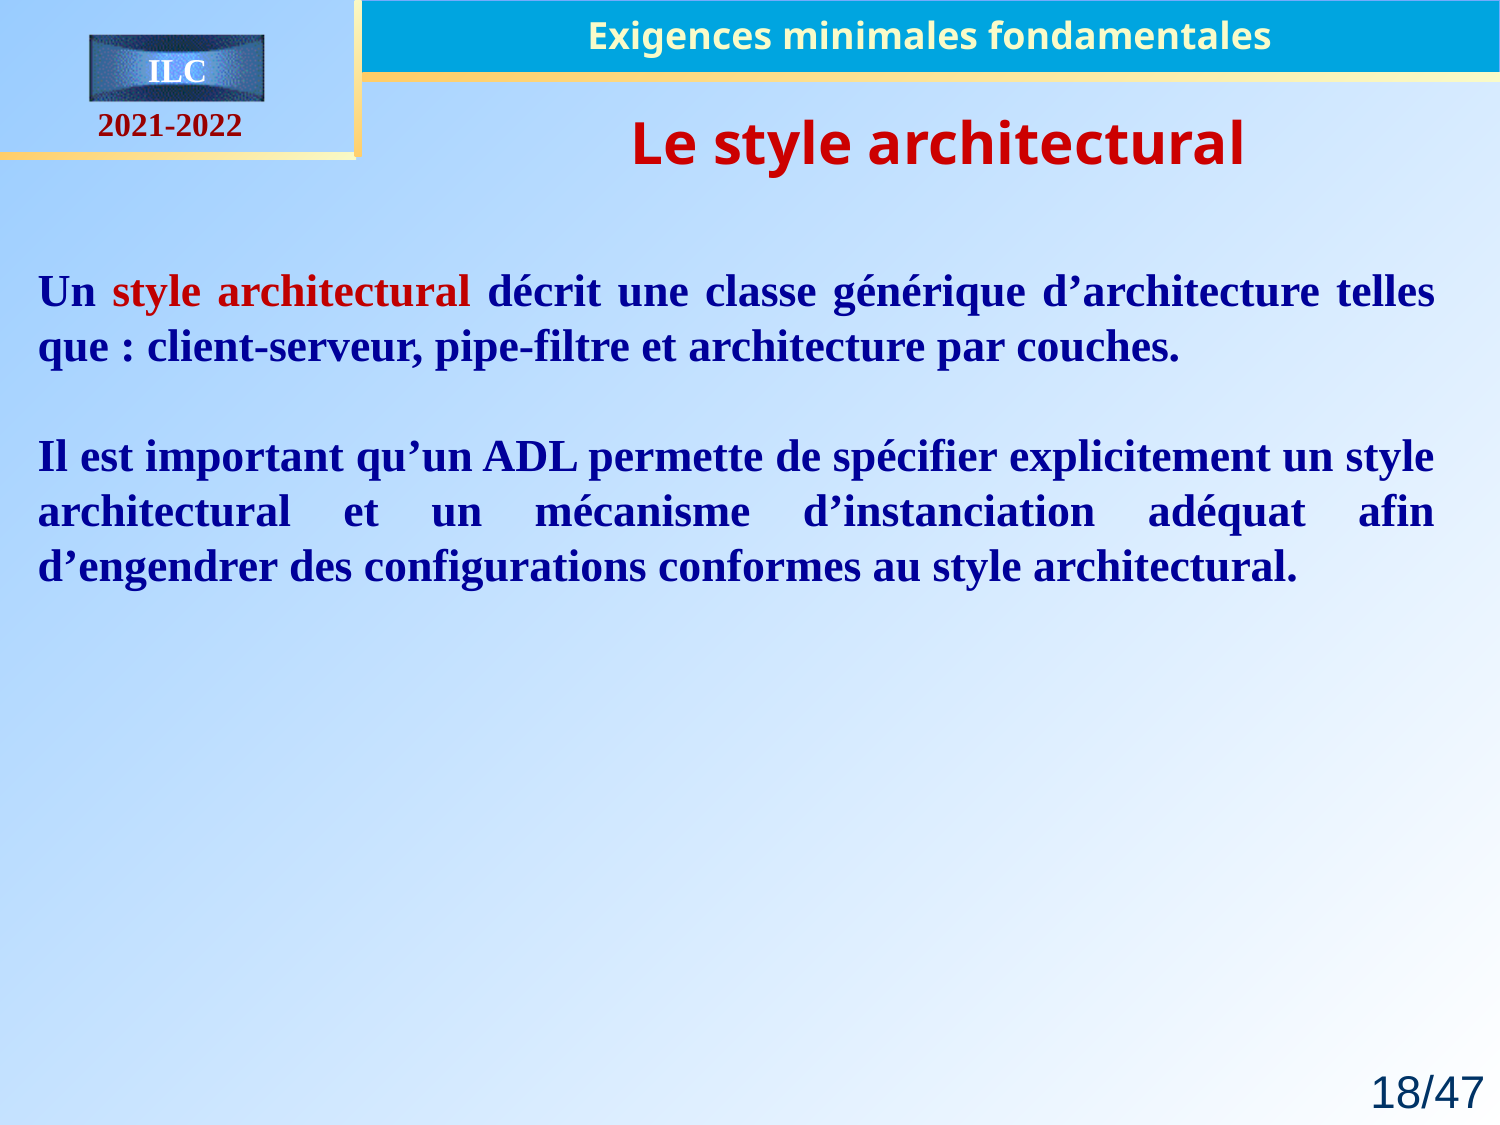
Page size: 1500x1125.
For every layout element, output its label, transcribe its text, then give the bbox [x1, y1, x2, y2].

text_box Exigences minimales fondamentales [360, 4, 1500, 65]
picture [61, 18, 295, 119]
text_box Un style architectural décrit une classe générique d’architecture telles que : client-serveur, pipe-filtre et architecture par couches. Il est important qu’un ADL permette de spécifier explicitement un style architectural et un mécanisme d’instanciation adéquat afin d’engendrer des configurations conformes au style architectural. [22, 253, 1451, 598]
text_box Le style architectural [360, 98, 1500, 184]
